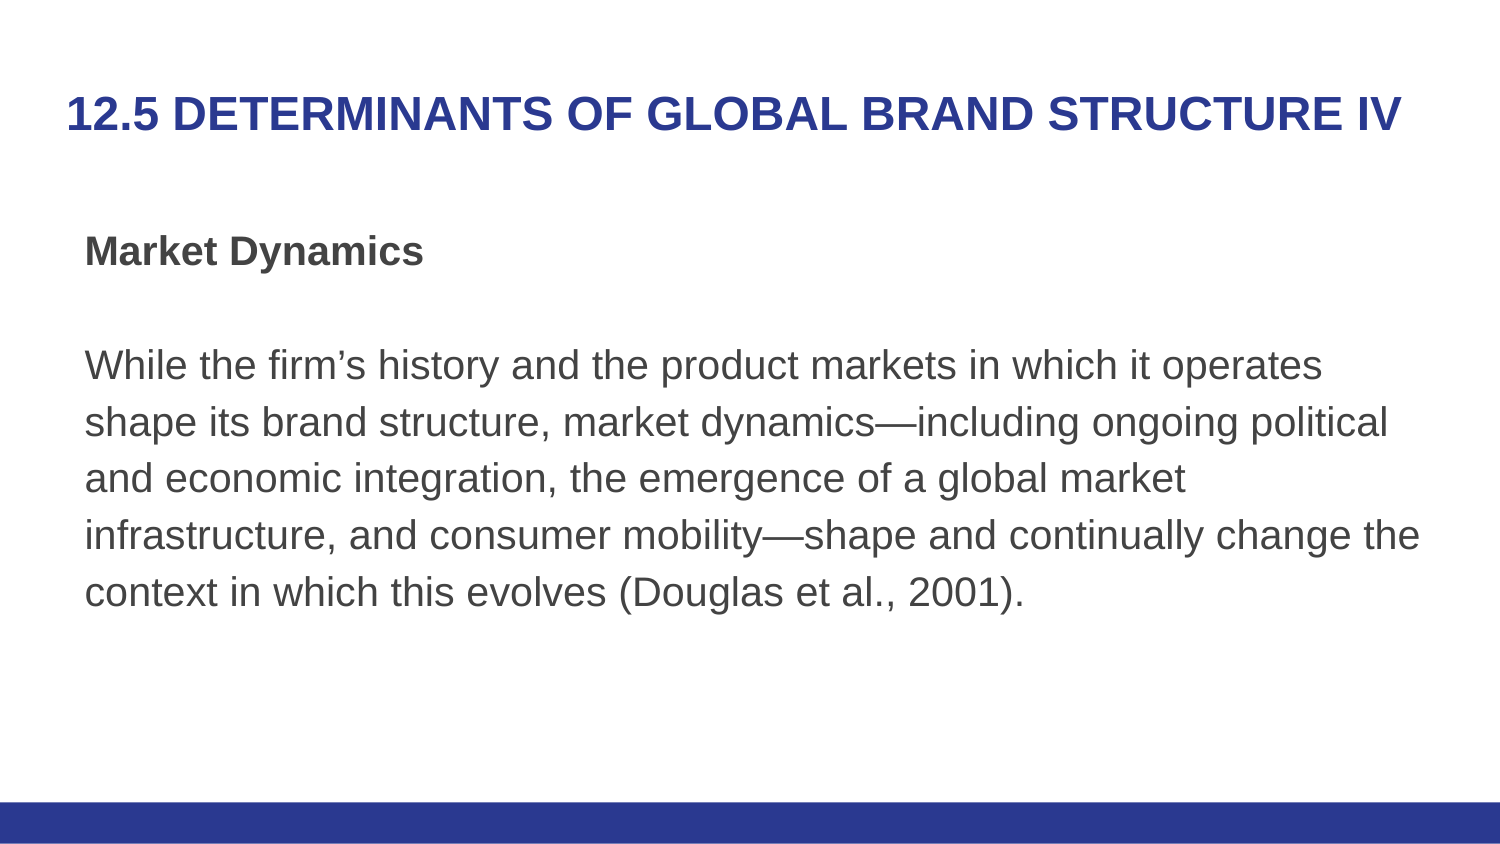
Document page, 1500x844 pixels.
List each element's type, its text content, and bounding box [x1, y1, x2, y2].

title 12.5 DETERMINANTS OF GLOBAL BRAND STRUCTURE IV [51, 67, 1449, 167]
list Market Dynamics While the firm’s history and the product markets in which it operates shape its brand structure, market dynamics—including ongoing political and economic integration, the emergence of a global market infrastructure, and consumer mobility—shape and continually change the context in which this evolves (Douglas et al., 2001). [51, 201, 1449, 750]
